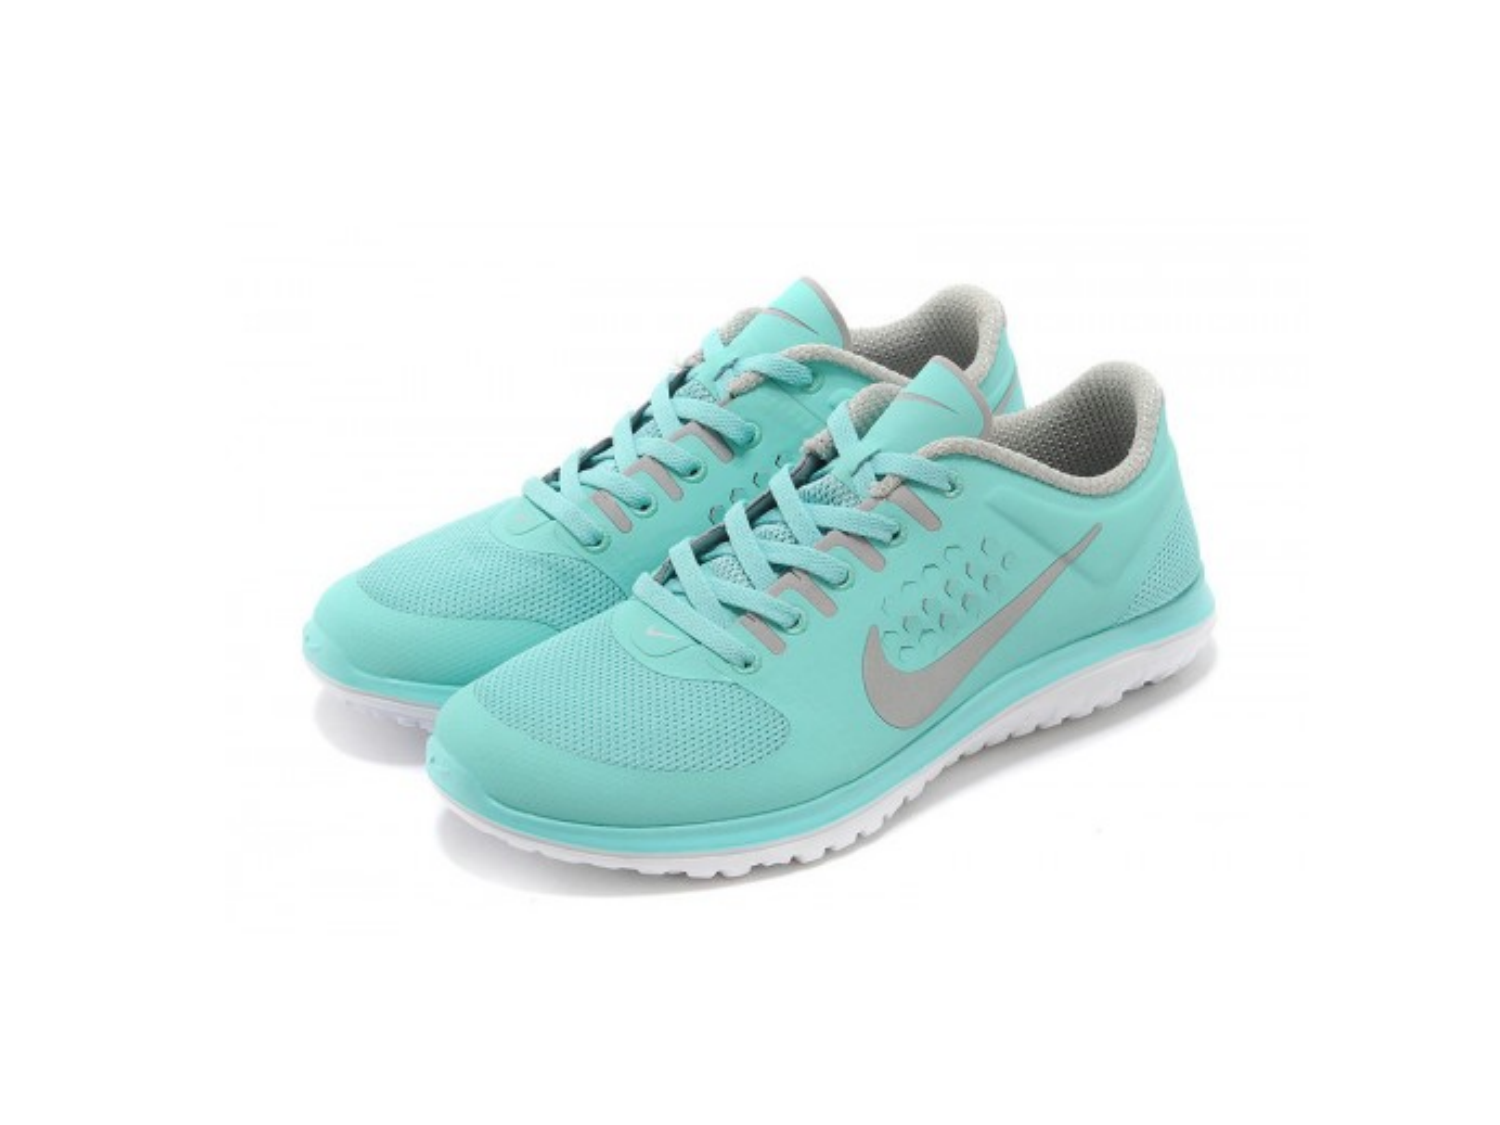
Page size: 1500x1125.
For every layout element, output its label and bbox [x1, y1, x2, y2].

list [224, 37, 1309, 1122]
